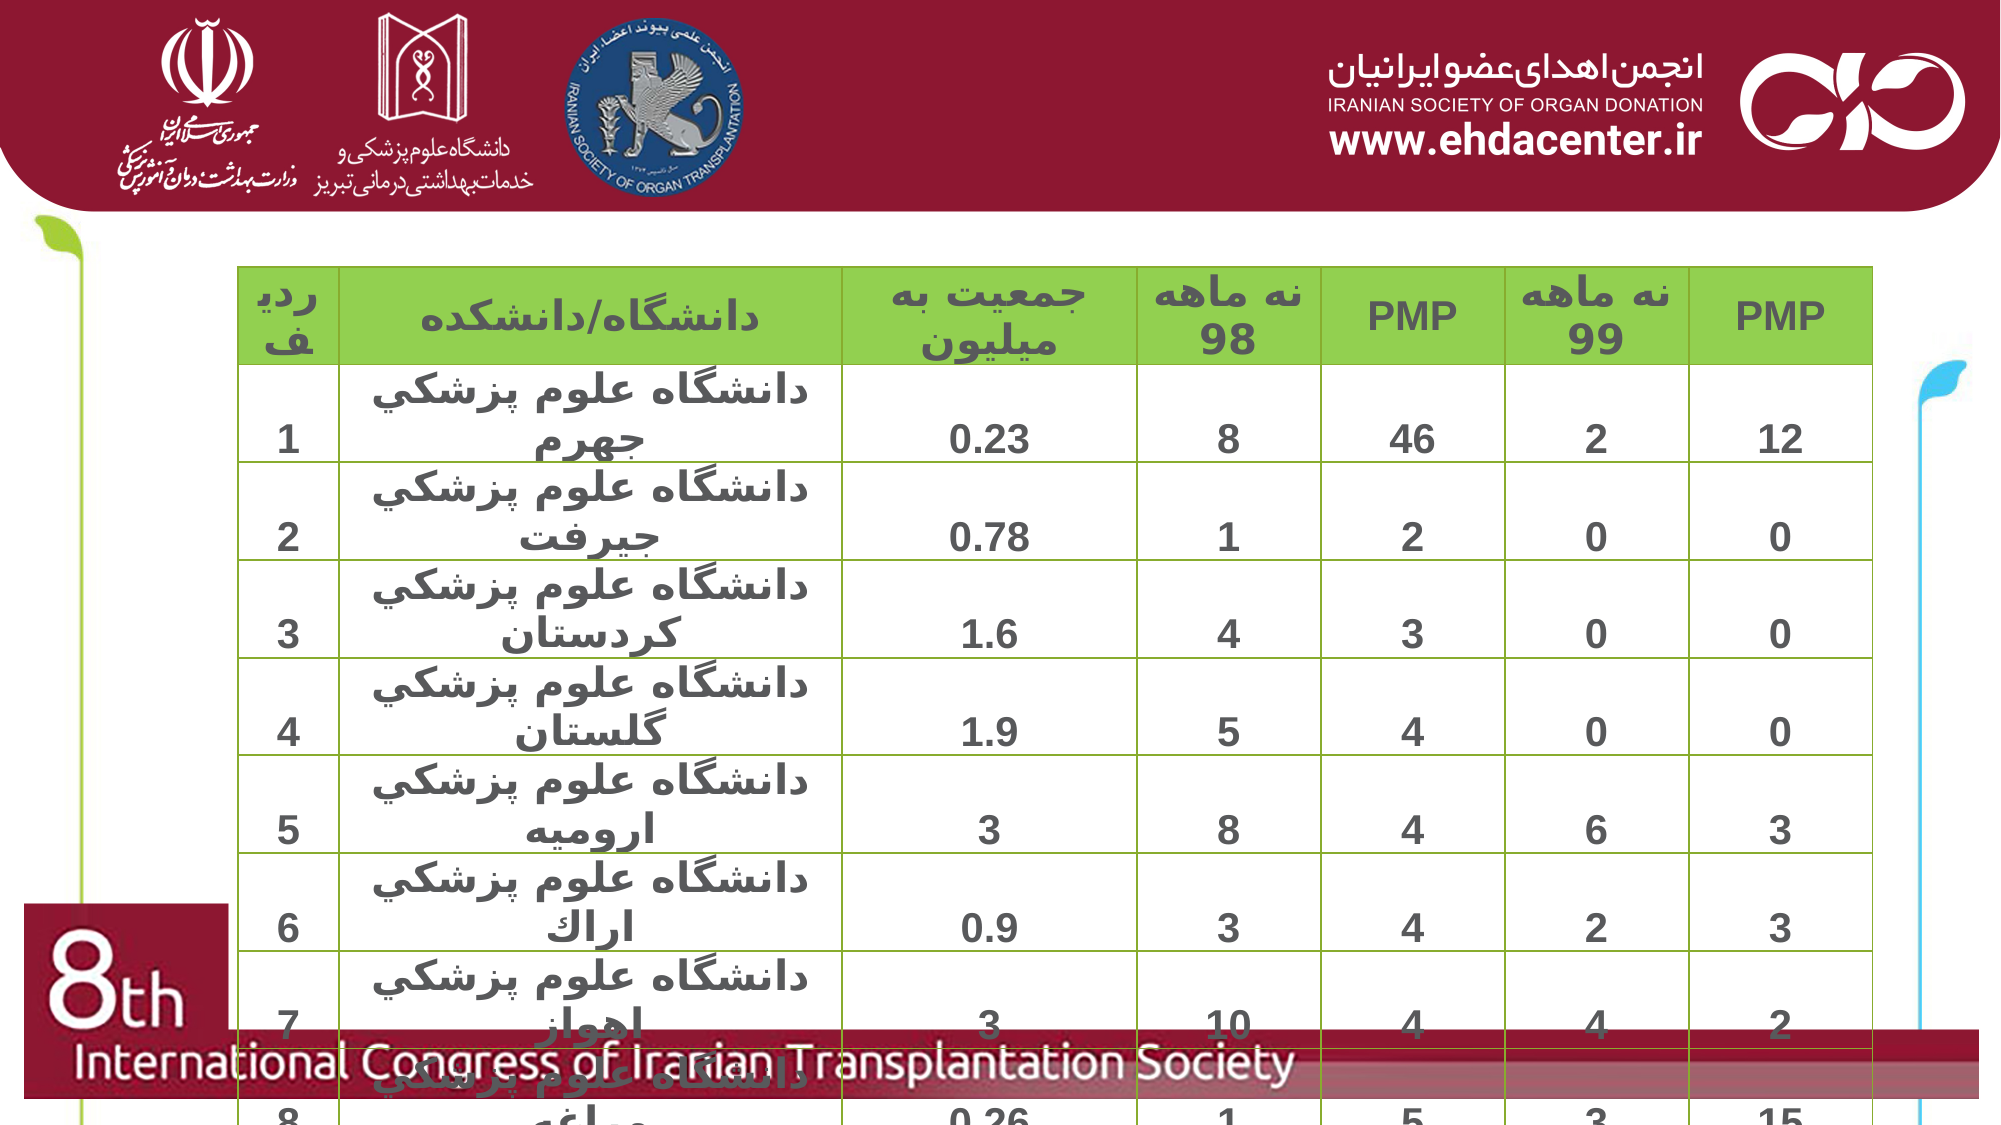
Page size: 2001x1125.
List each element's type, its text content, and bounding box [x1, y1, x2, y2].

table_header PMP [1690, 268, 1872, 364]
table_cell 4 [1322, 952, 1504, 1048]
table_cell 1 [1138, 463, 1320, 559]
table_cell 0.78 [843, 463, 1136, 559]
table_cell 3 [239, 561, 338, 657]
table_cell 3 [843, 952, 1136, 1048]
table_cell 3 [1690, 854, 1872, 950]
table_cell 8 [239, 1049, 338, 1125]
table_cell 4 [1138, 561, 1320, 657]
table_cell 0 [1690, 659, 1872, 754]
table_cell دانشگاه علوم پزشكي كردستان [340, 561, 841, 657]
table_cell 12 [1690, 365, 1872, 461]
table_cell 1.9 [843, 659, 1136, 754]
table_cell 3 [1690, 756, 1872, 852]
table_cell 2 [1506, 854, 1688, 950]
table_cell 5 [1138, 659, 1320, 754]
table_cell 2 [239, 463, 338, 559]
table_cell 0.26 [843, 1049, 1136, 1125]
table_cell 8 [1138, 365, 1320, 461]
table_cell 3 [843, 756, 1136, 852]
table_header رديف [239, 268, 338, 364]
table_cell دانشگاه علوم پزشكي گلستان [340, 659, 841, 754]
table_header جمعیت به میلیون [843, 268, 1136, 364]
table_cell 7 [239, 952, 338, 1048]
table_cell 2 [1322, 463, 1504, 559]
table_header دانشگاه/دانشكده [340, 268, 841, 364]
table_header نه ماهه 99 [1506, 268, 1688, 364]
table_cell 0.9 [843, 854, 1136, 950]
table_header PMP [1322, 268, 1504, 364]
table_cell 4 [239, 659, 338, 754]
table_cell دانشگاه علوم پزشكي مراغه [340, 1049, 841, 1125]
table_cell دانشگاه علوم پزشكي جهرم [340, 365, 841, 461]
table_cell 0 [1690, 561, 1872, 657]
table_cell 0 [1506, 561, 1688, 657]
table_cell 8 [1138, 756, 1320, 852]
table_cell 46 [1322, 365, 1504, 461]
table_cell 2 [1690, 952, 1872, 1048]
table_cell 4 [1506, 952, 1688, 1048]
table_cell 3 [1138, 854, 1320, 950]
table_cell 0 [1690, 463, 1872, 559]
table_cell 1.6 [843, 561, 1136, 657]
table_cell 0 [1506, 659, 1688, 754]
table_cell دانشگاه علوم پزشكي اهواز [340, 952, 841, 1048]
table_cell 0 [1506, 463, 1688, 559]
picture [0, 0, 2001, 1125]
table_cell 1 [239, 365, 338, 461]
table_cell 4 [1322, 659, 1504, 754]
table_cell 10 [1138, 952, 1320, 1048]
table_cell 3 [1506, 1049, 1688, 1125]
table_cell 4 [1322, 756, 1504, 852]
table_cell 2 [1506, 365, 1688, 461]
table_cell دانشگاه علوم پزشكي اراك [340, 854, 841, 950]
table_cell 0.23 [843, 365, 1136, 461]
table_cell دانشگاه علوم پزشكي جيرفت [340, 463, 841, 559]
table_cell 3 [1322, 561, 1504, 657]
table_cell 4 [1322, 854, 1504, 950]
table_cell 1 [1138, 1049, 1320, 1125]
table_cell 5 [1322, 1049, 1504, 1125]
table_cell 6 [239, 854, 338, 950]
table_header نه ماهه 98 [1138, 268, 1320, 364]
table_cell 15 [1690, 1049, 1872, 1125]
table_cell 6 [1506, 756, 1688, 852]
table_cell دانشگاه علوم پزشكي اروميه [340, 756, 841, 852]
table_cell 5 [239, 756, 338, 852]
